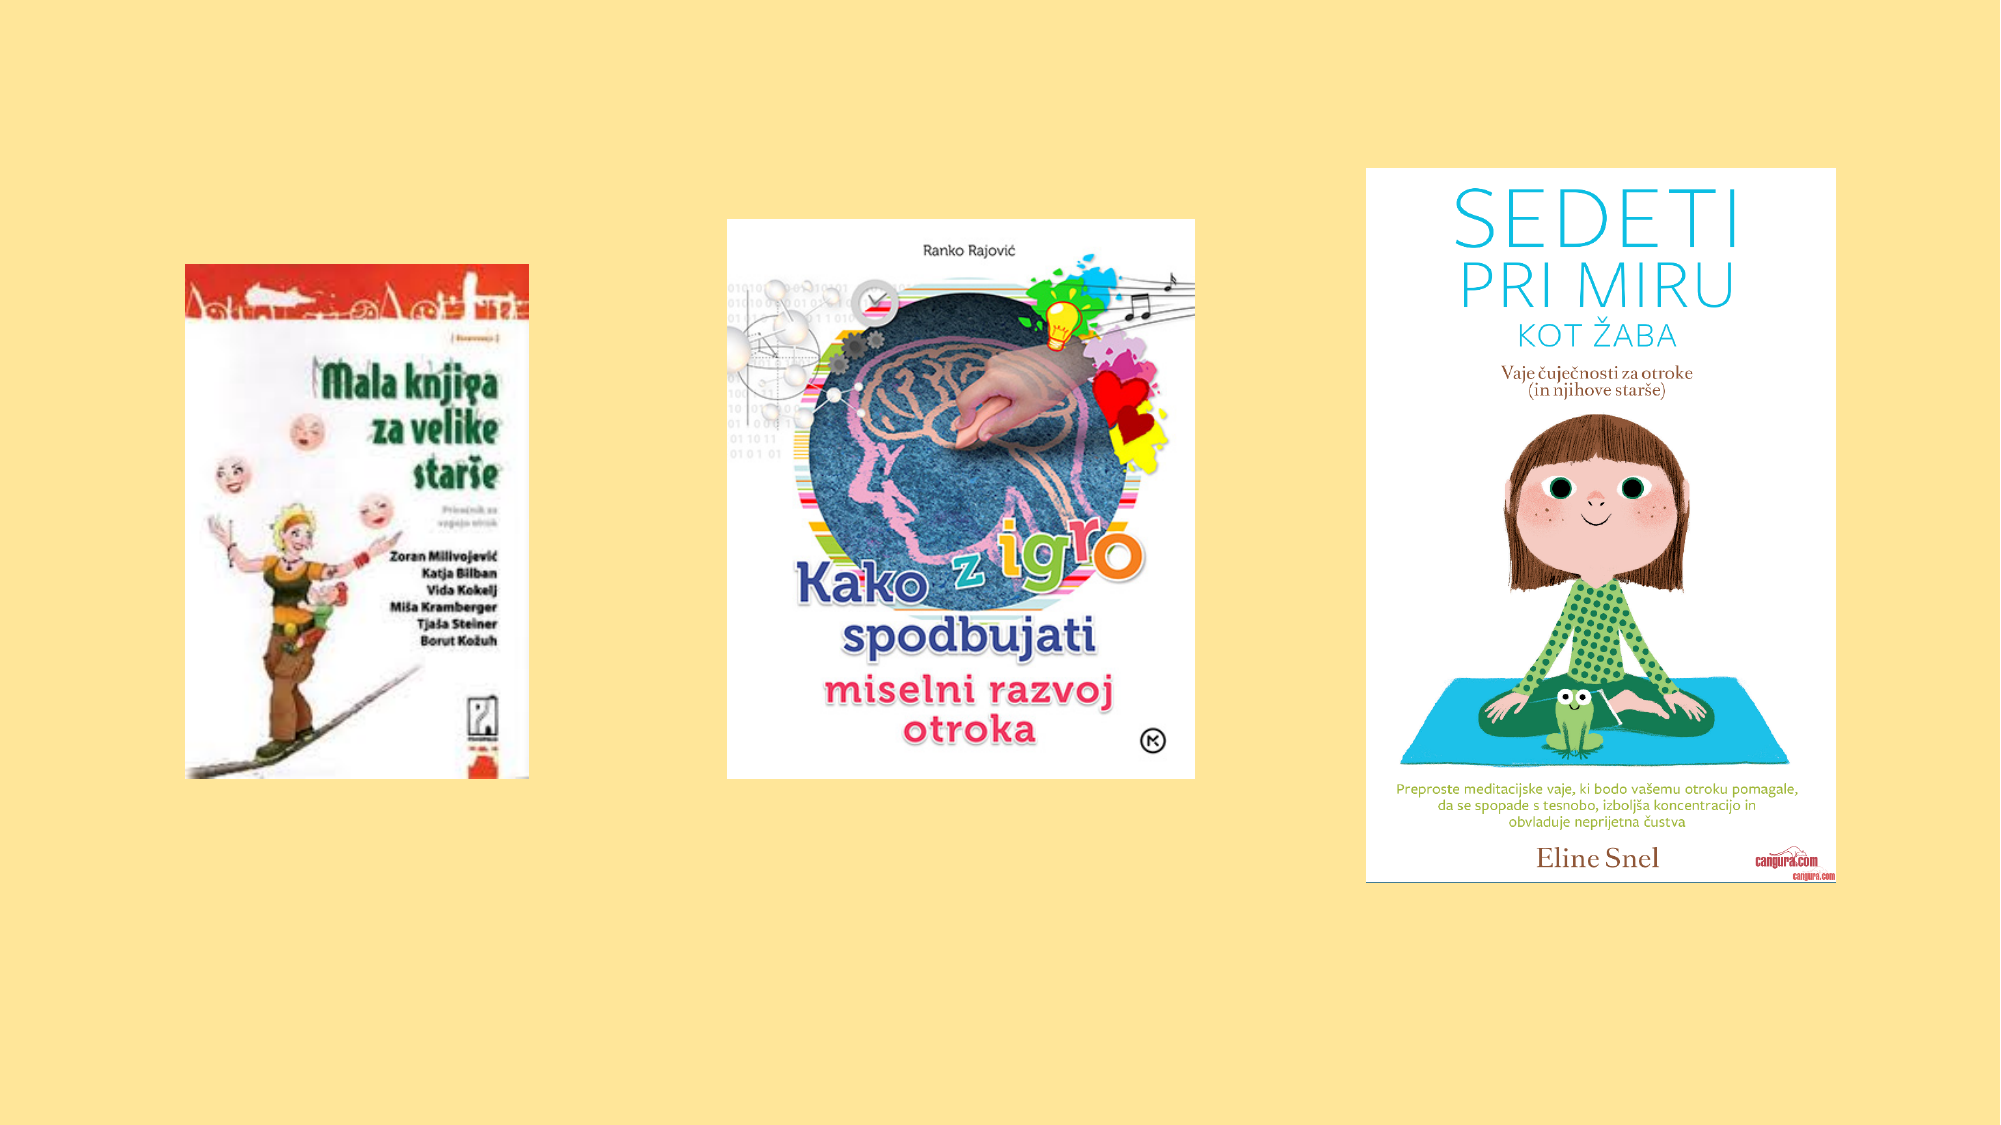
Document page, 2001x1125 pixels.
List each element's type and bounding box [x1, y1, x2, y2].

picture [185, 264, 529, 779]
picture [727, 219, 1195, 779]
list [1366, 168, 1835, 883]
